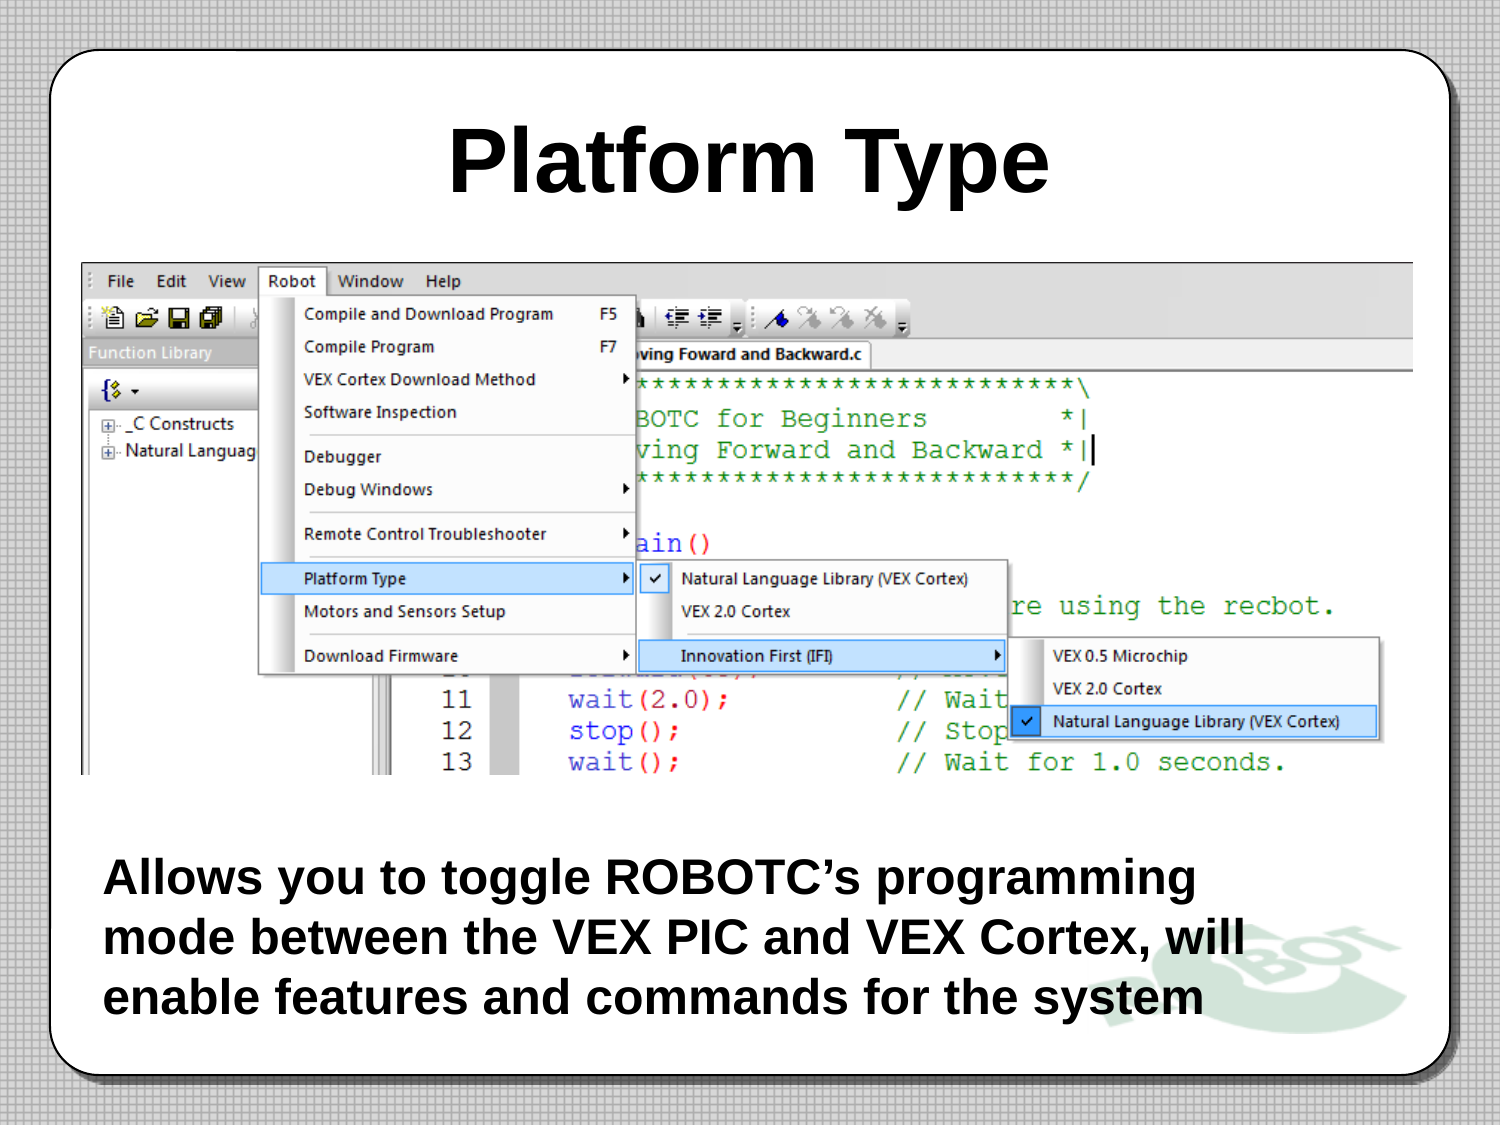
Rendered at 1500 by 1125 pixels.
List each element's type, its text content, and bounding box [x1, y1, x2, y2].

picture [0, 0, 1500, 1125]
title Platform Type [75, 62, 1425, 250]
text_box Allows you to toggle ROBOTC’s programming mode between the VEX PIC and VEX Cortex, will enable features and commands for the system [87, 837, 1313, 1033]
